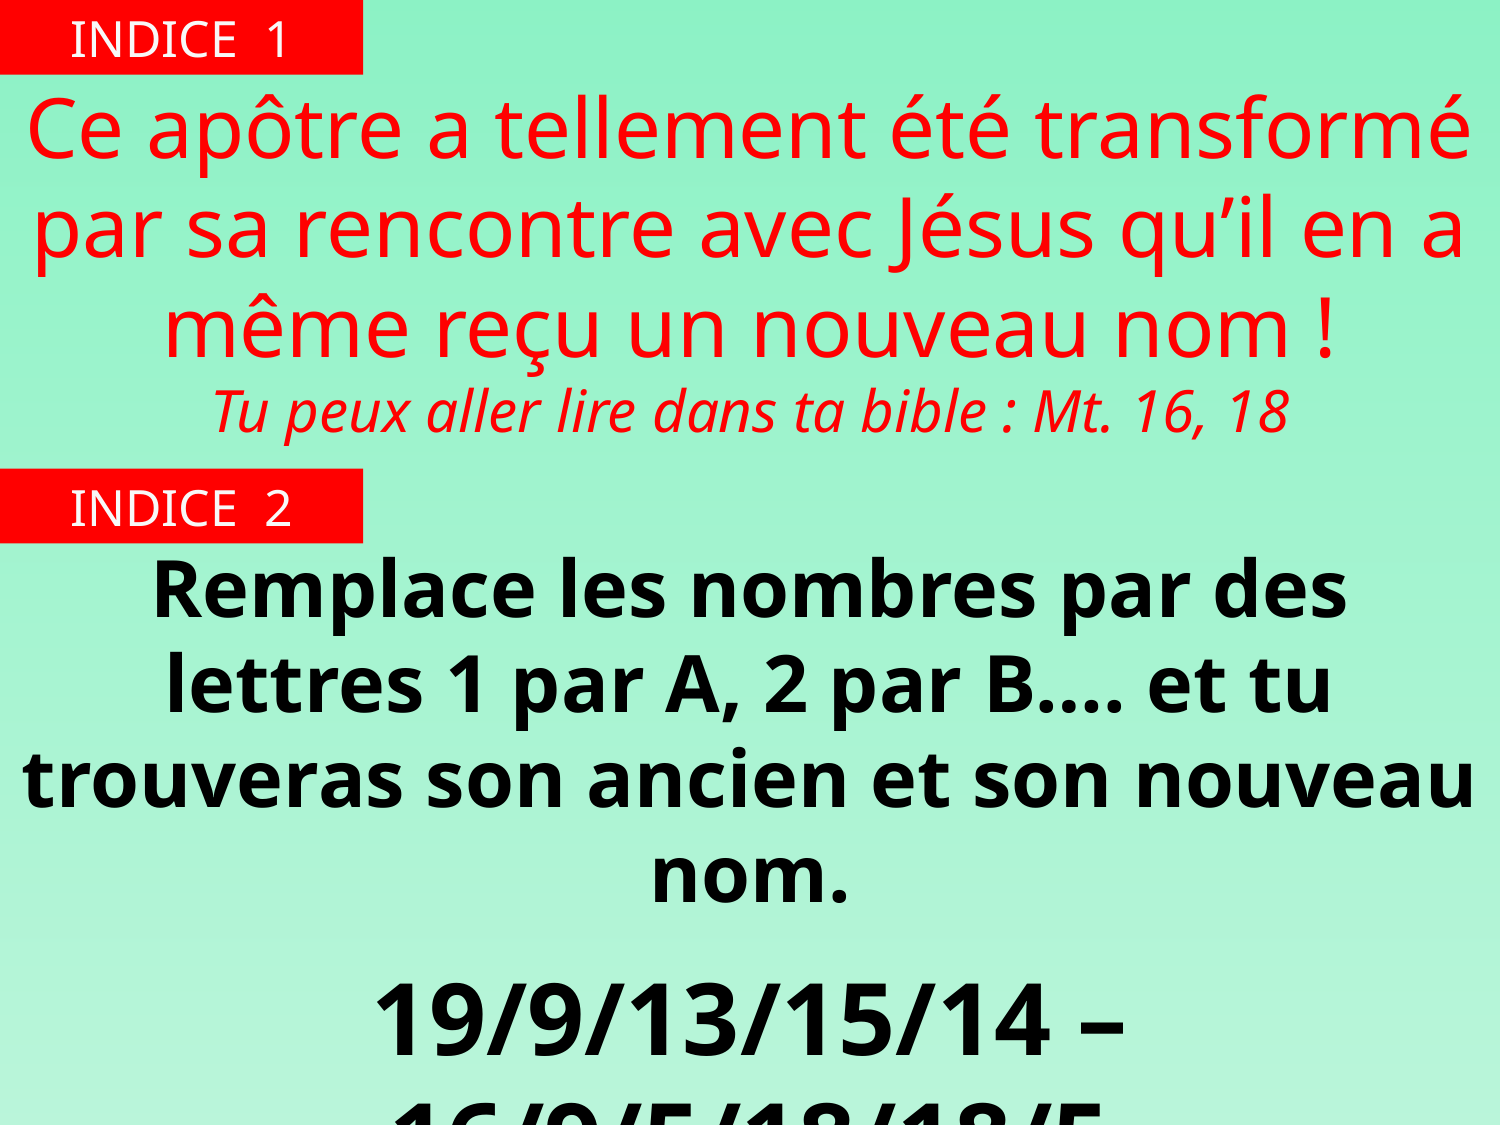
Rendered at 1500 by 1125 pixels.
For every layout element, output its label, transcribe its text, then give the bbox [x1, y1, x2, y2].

text_box Ce apôtre a tellement été transformé par sa rencontre avec Jésus qu’il en a même reçu un nouveau nom ! Tu peux aller lire dans ta bible : Mt. 16, 18 [0, 67, 1500, 452]
text_box Remplace les nombres par des lettres 1 par A, 2 par B…. et tu trouveras son ancien et son nouveau nom. 19/9/13/15/14 – 16/9/5/18/18/5 [0, 530, 1500, 1125]
text_box INDICE 1 [0, 0, 364, 75]
text_box INDICE 2 [0, 468, 364, 544]
